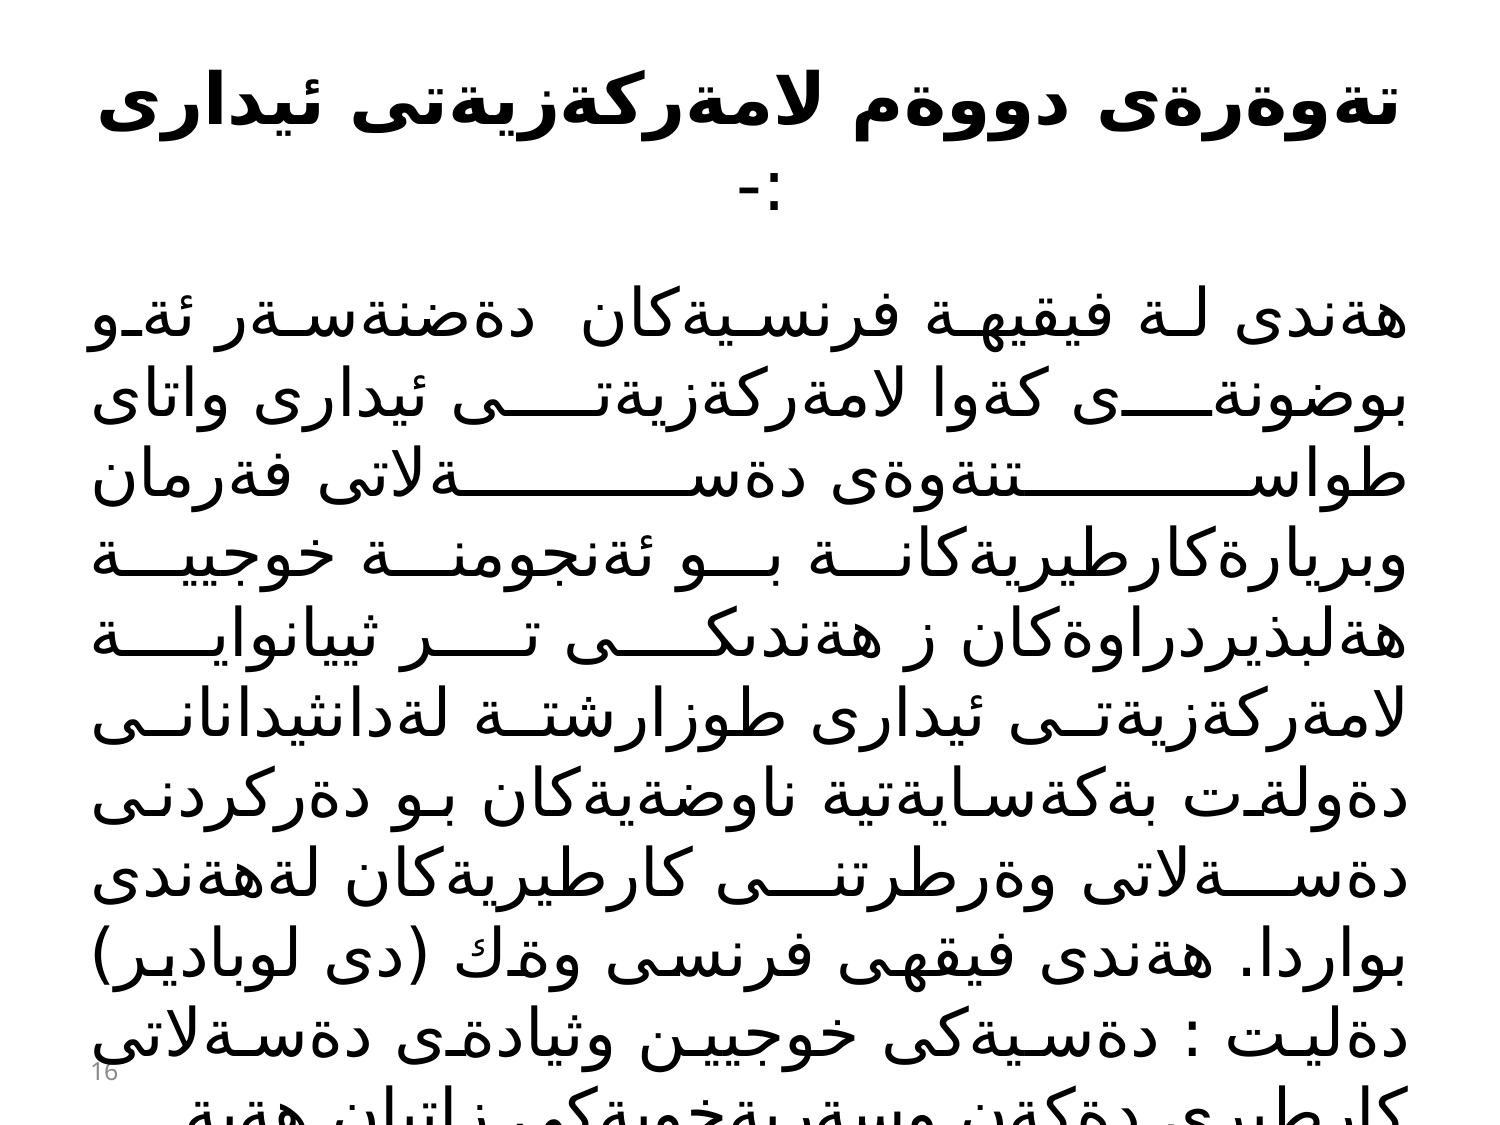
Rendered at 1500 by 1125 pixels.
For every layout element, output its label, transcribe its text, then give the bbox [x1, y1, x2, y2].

slide_number 16 [75, 1042, 425, 1103]
list هةندى لة فيقيهة فرنسيةكان دةضنةسةر ئةو بوضونةى كةوا لامةركةزيةتى ئيدارى واتاى طواستنةوةى دةسةلاتى فةرمان وبريارةكارطيريةكانة بو ئةنجومنة خوجيية هةلبذيردراوةكان ز هةندىكى تر ثييانواية لامةركةزيةتى ئيدارى طوزارشتة لةدانثيدانانى دةولةت بةكةسايةتية ناوضةيةكان بو دةركردنى دةسةلاتى وةرطرتنى كارطيريةكان لةهةندى بواردا. هةندى فيقهى فرنسى وةك (دى لوبادير) دةليت : دةسيةكى خوجيين وثيادةى دةسةلاتى كارطيرى دةكةن وسةربةخويةكى زاتيان هةية . [75, 262, 1425, 1005]
title تةوةرةى دووةم لامةركةزيةتى ئيدارى :- [75, 45, 1425, 233]
